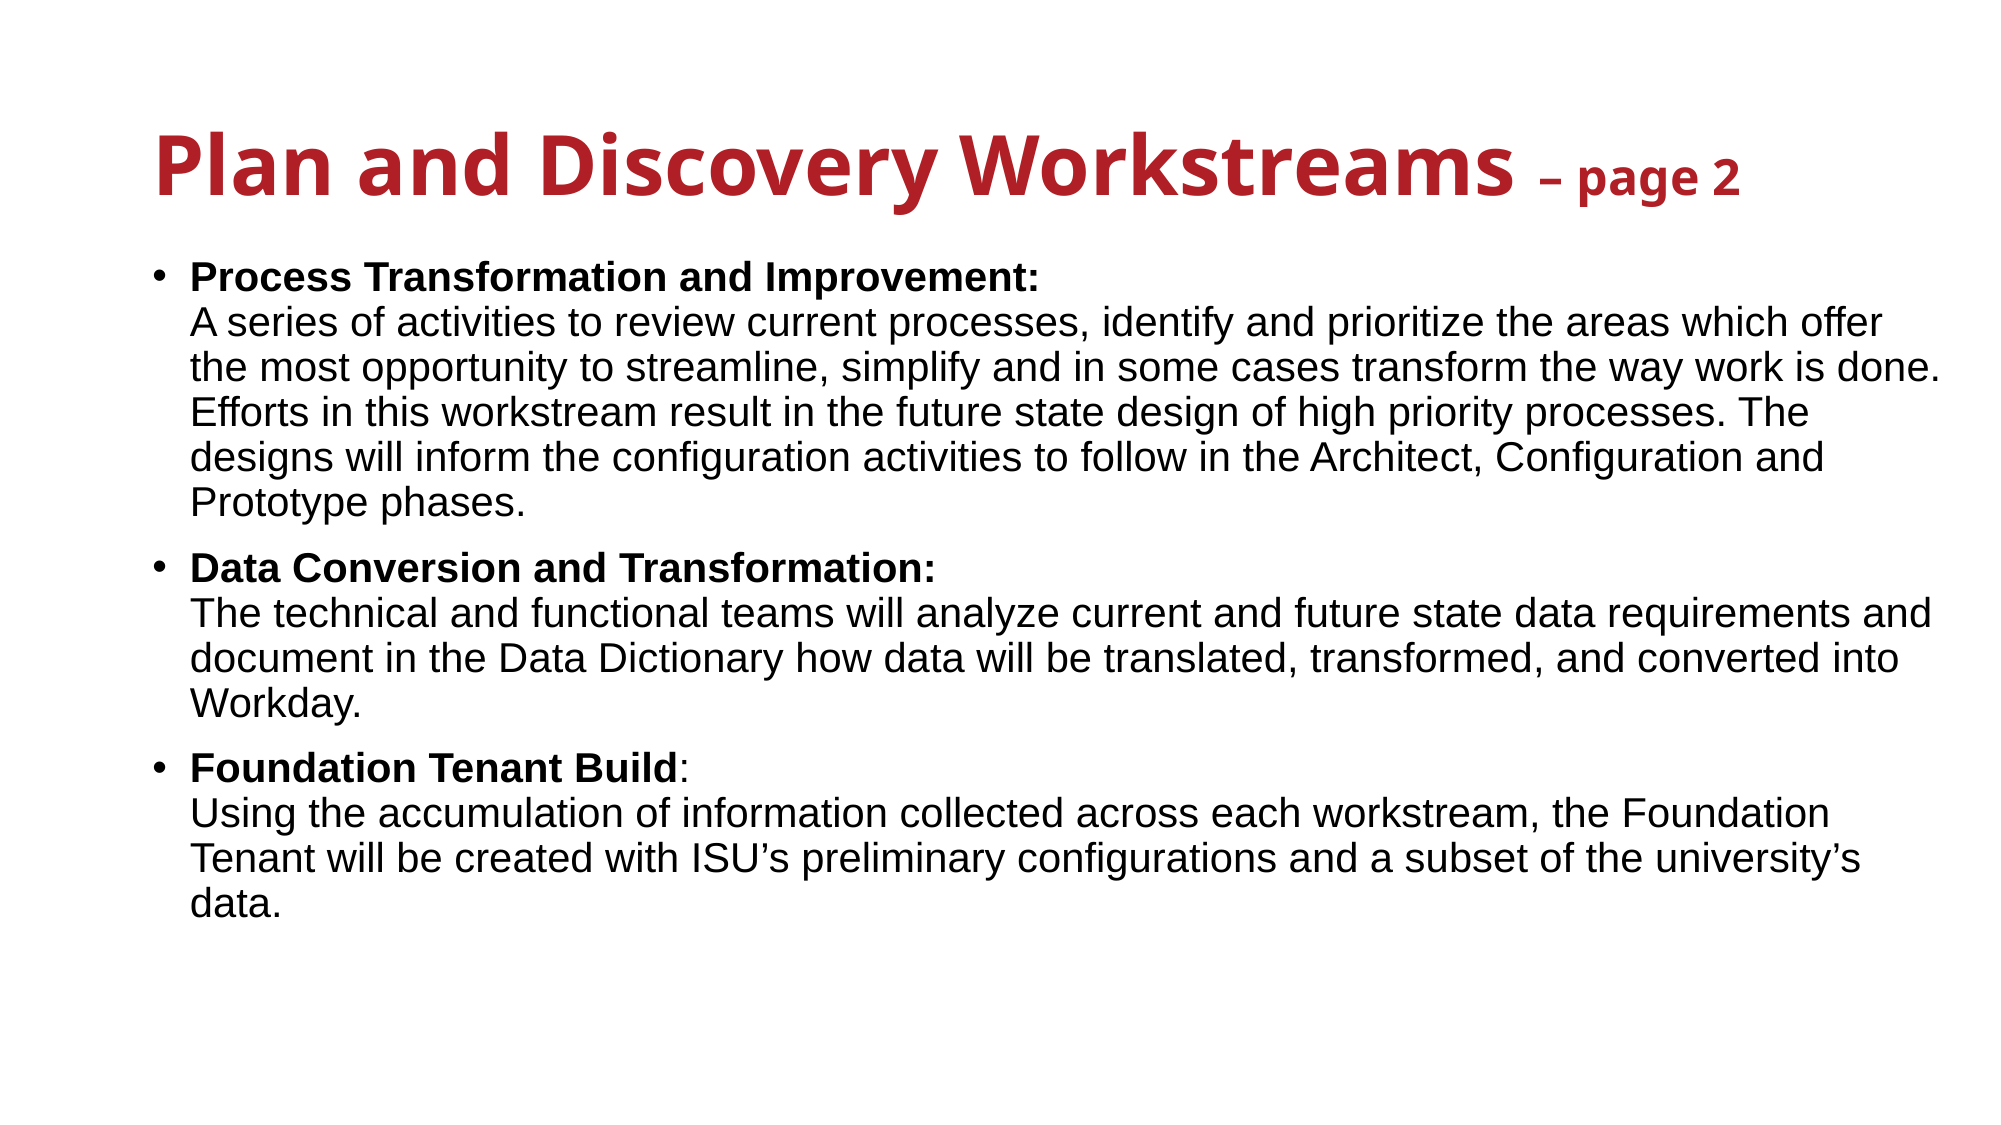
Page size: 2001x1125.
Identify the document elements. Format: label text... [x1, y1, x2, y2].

title Plan and Discovery Workstreams – page 2 [137, 59, 2000, 278]
list Process Transformation and Improvement: A series of activities to review current processes, identify and prioritize the areas which offer the most opportunity to streamline, simplify and in some cases transform the way work is done. Efforts in this workstream result in the future state design of high priority processes. The designs will inform the configuration activities to follow in the Architect, Configuration and Prototype phases. Data Conversion and Transformation: The technical and functional teams will analyze current and future state data requirements and document in the Data Dictionary how data will be translated, transformed, and converted into Workday. Foundation Tenant Build: Using the accumulation of information collected across each workstream, the Foundation Tenant will be created with ISU’s preliminary configurations and a subset of the university’s data. [137, 247, 1962, 1054]
